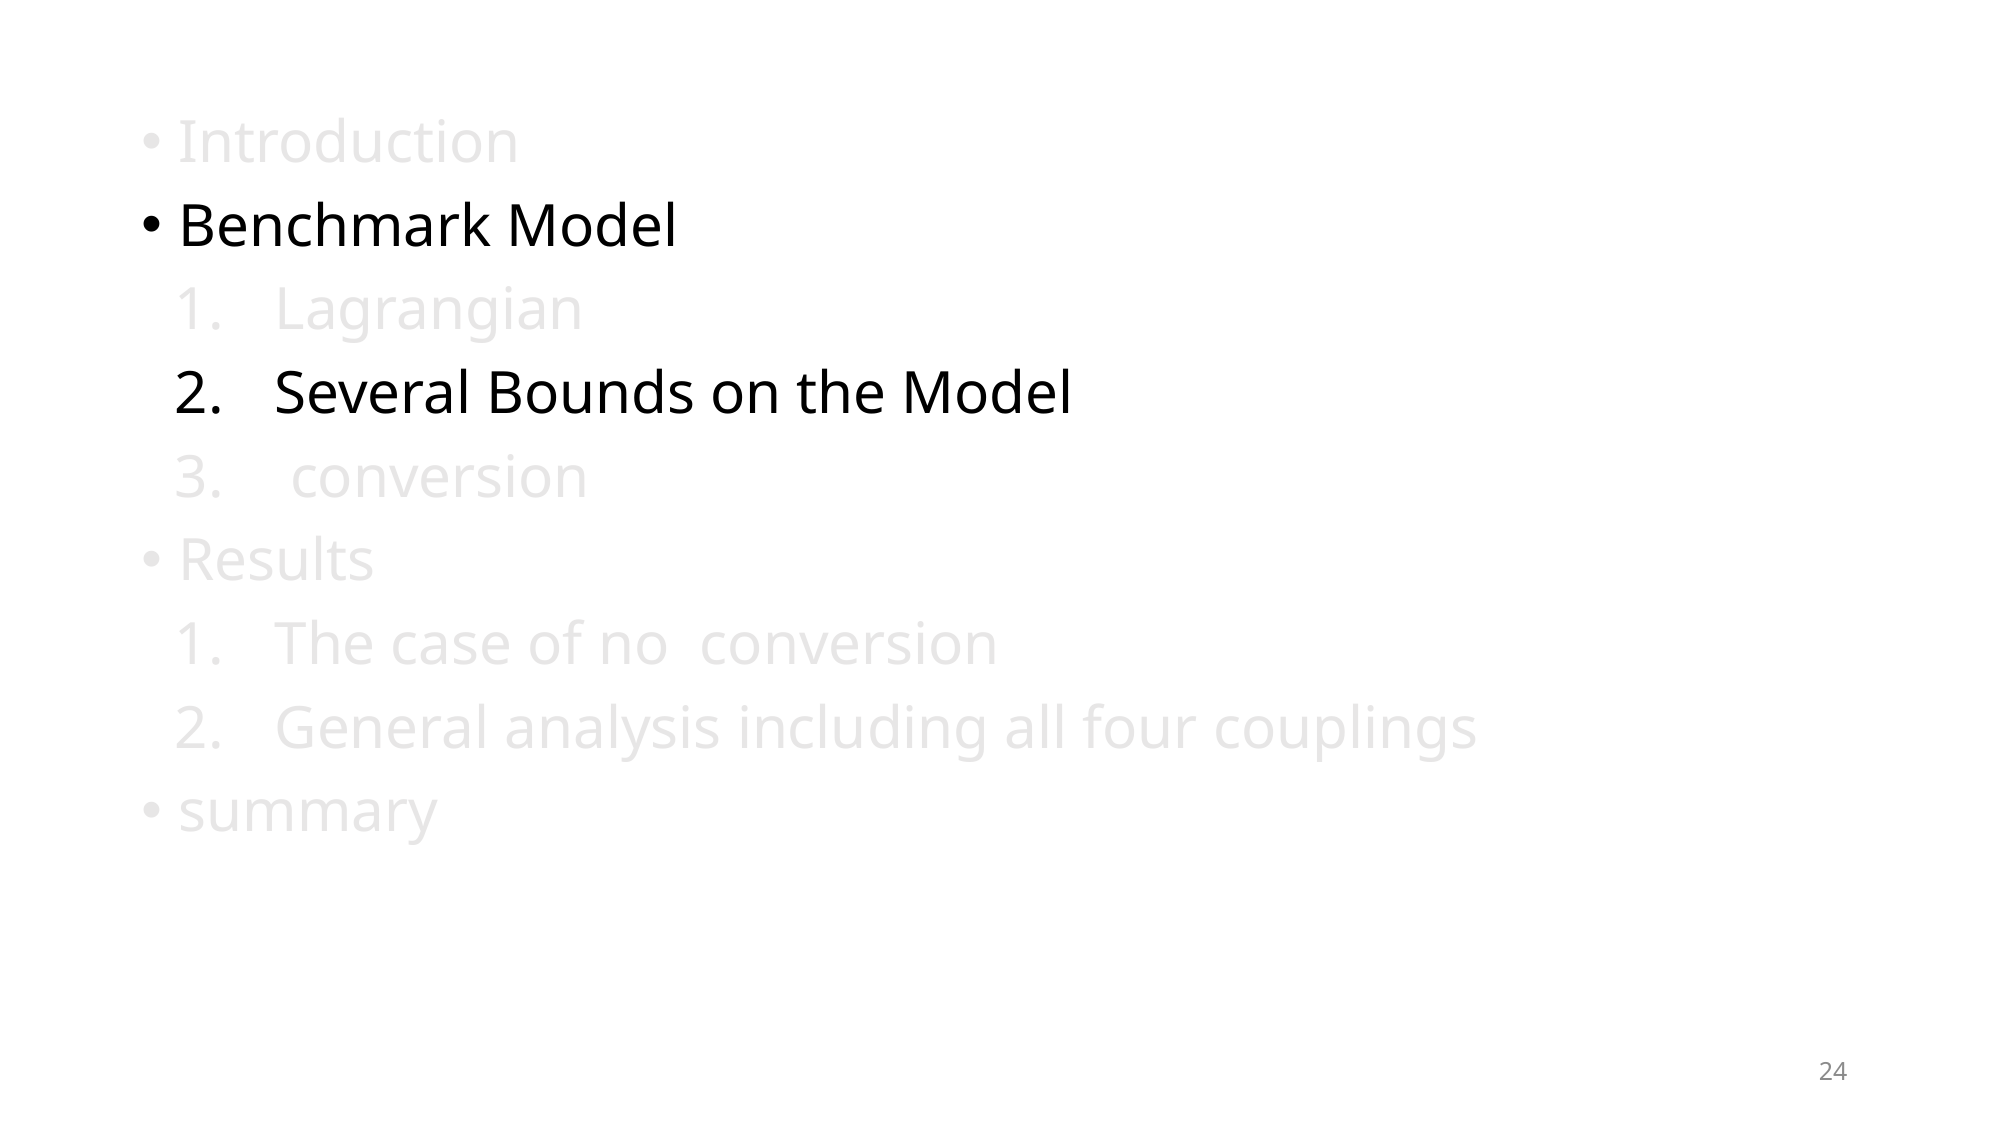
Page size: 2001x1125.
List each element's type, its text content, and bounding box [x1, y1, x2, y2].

slide_number 24 [1412, 1042, 1863, 1103]
